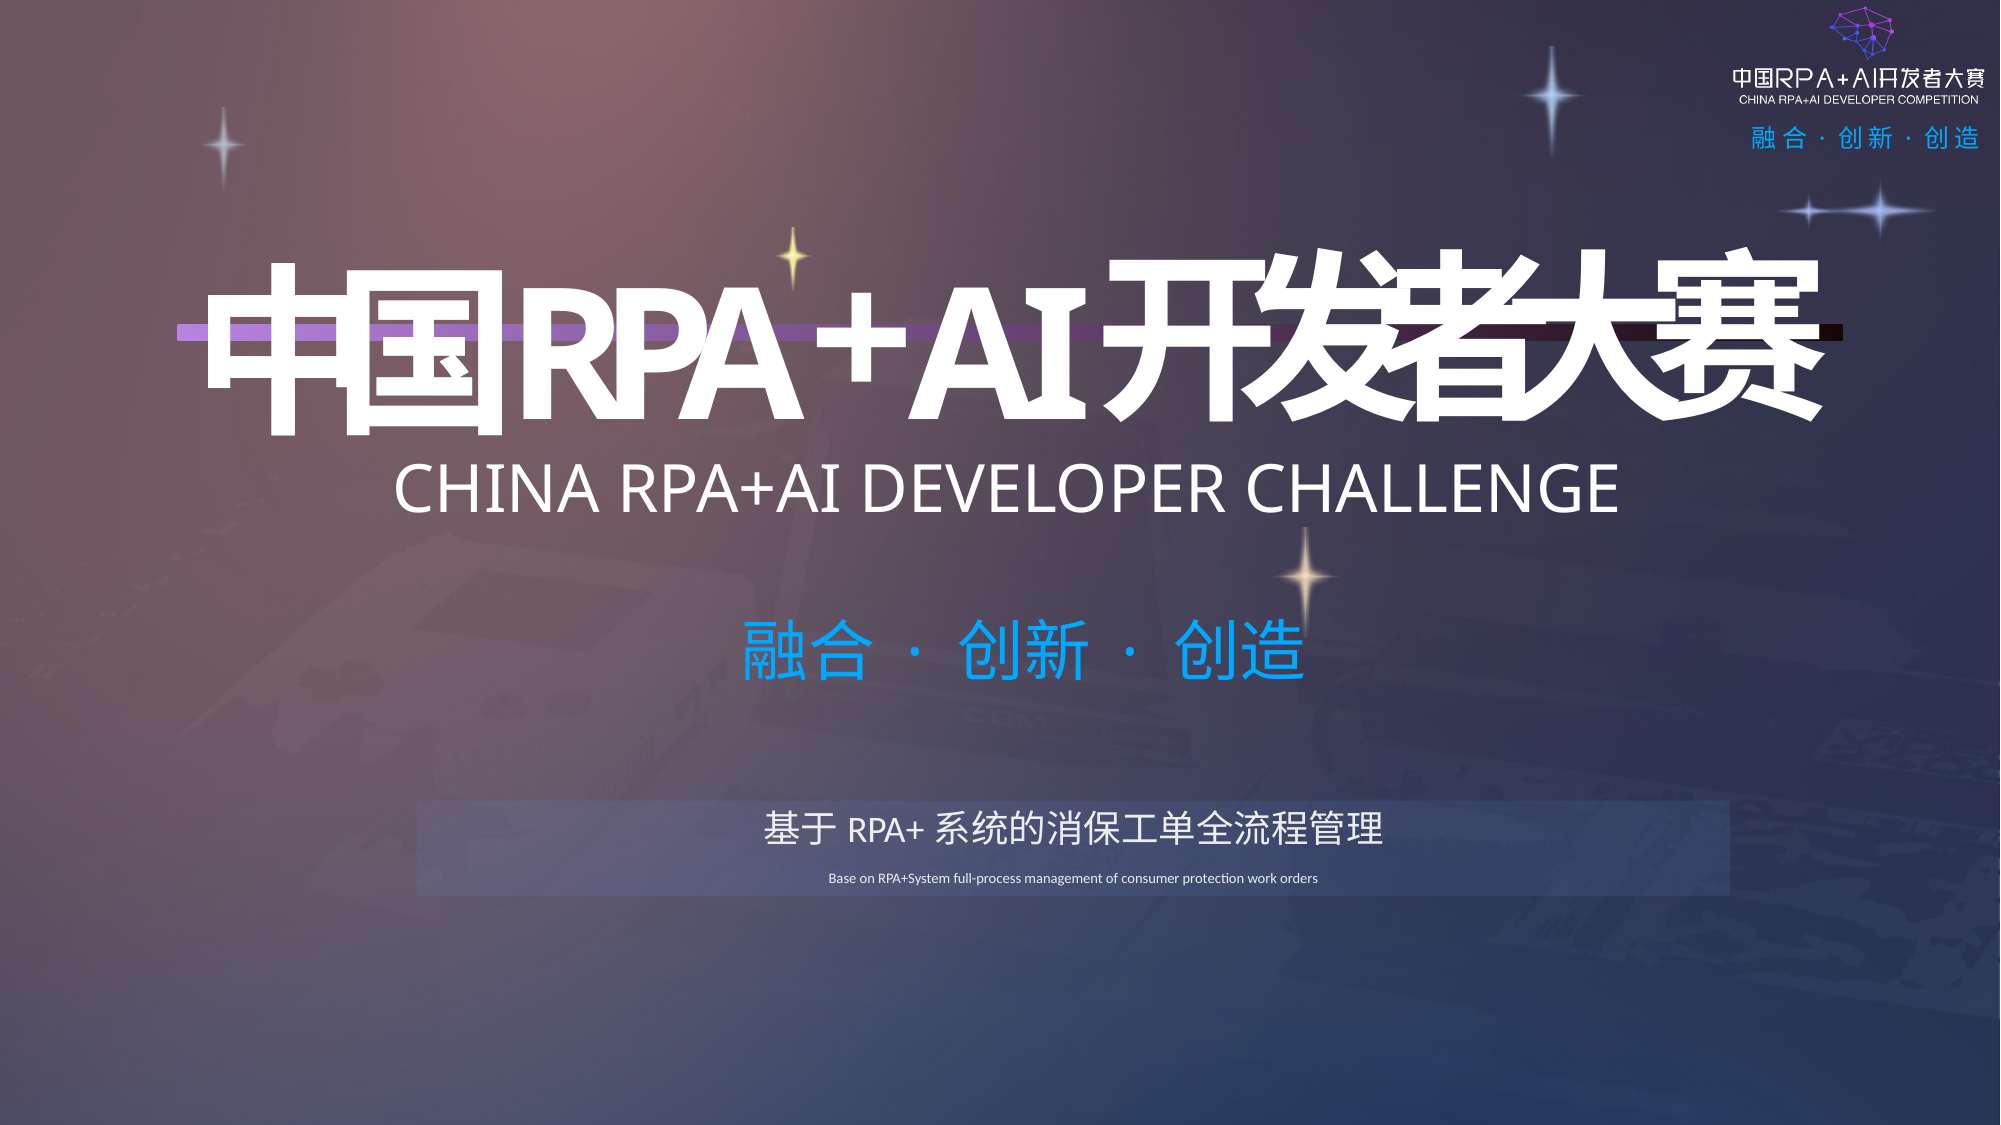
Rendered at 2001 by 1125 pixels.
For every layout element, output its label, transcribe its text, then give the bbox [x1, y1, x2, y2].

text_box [177, 228, 558, 466]
picture [0, 0, 2001, 1125]
text_box 基于RPA+系统的消保工单全流程管理 Base on RPA+System full-process management of consumer protection work orders [416, 800, 1731, 896]
